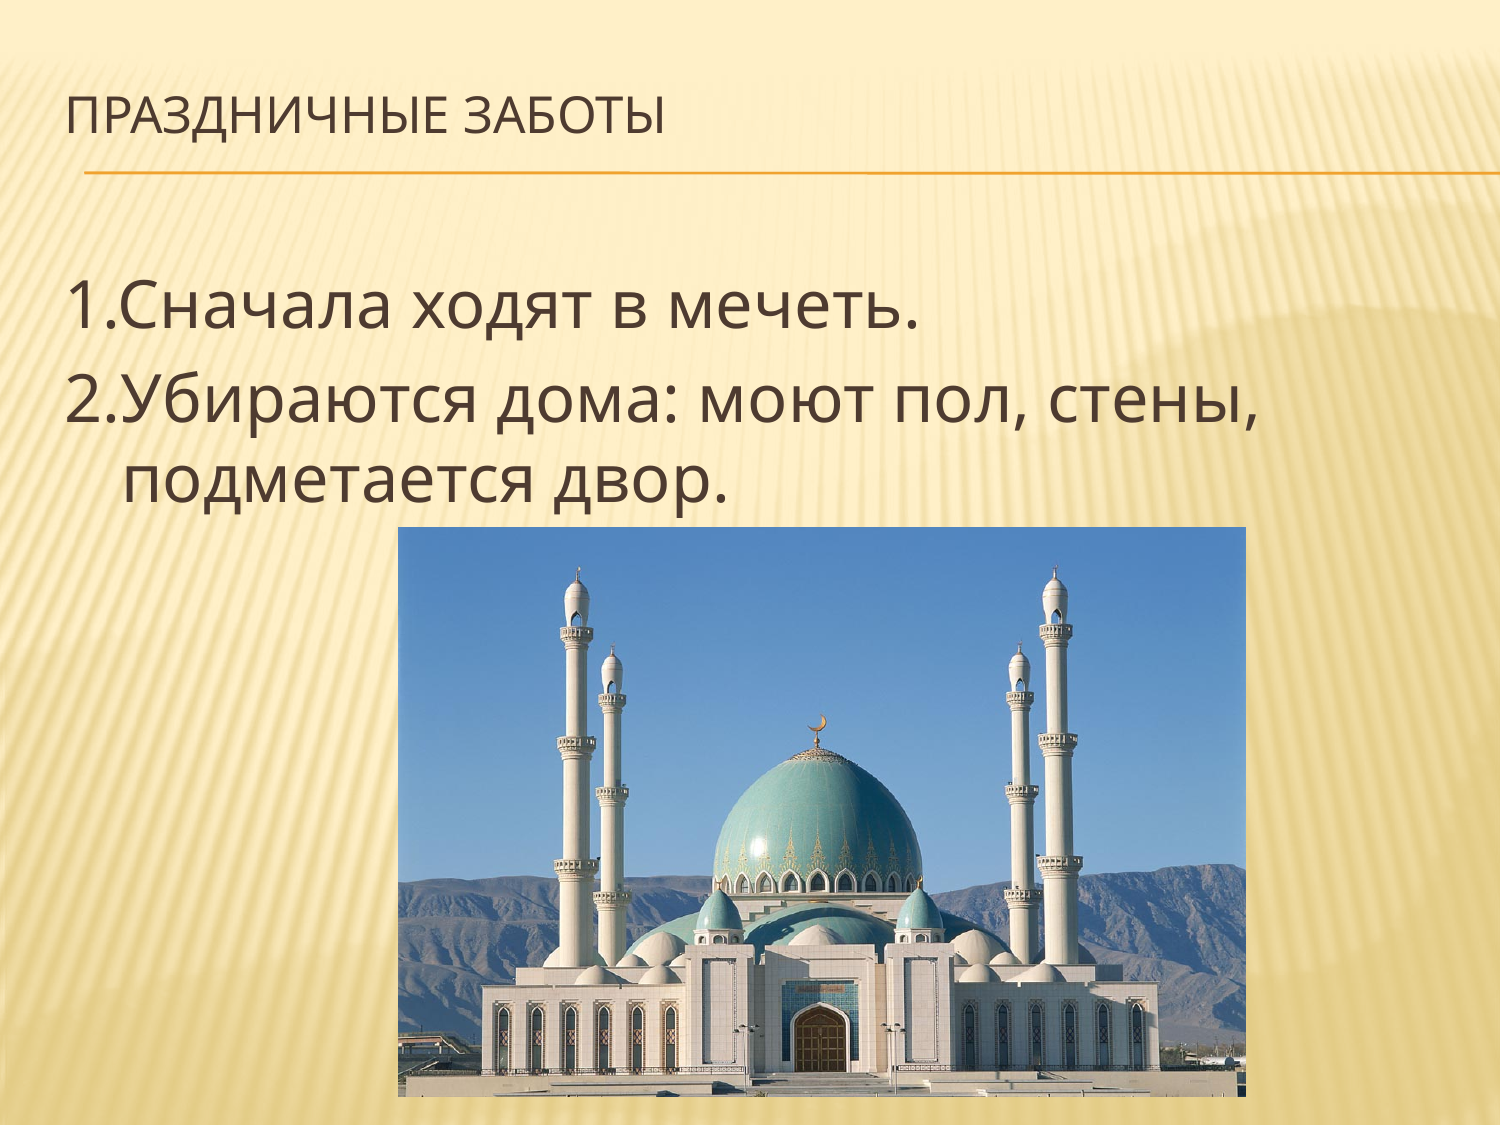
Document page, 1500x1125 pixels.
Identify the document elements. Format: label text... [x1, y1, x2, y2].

list 1.Сначала ходят в мечеть. 2.Убираются дома: моют пол, стены, подметается двор. [50, 254, 1475, 633]
picture [398, 527, 1247, 1097]
title Праздничные заботы [50, 75, 1475, 213]
